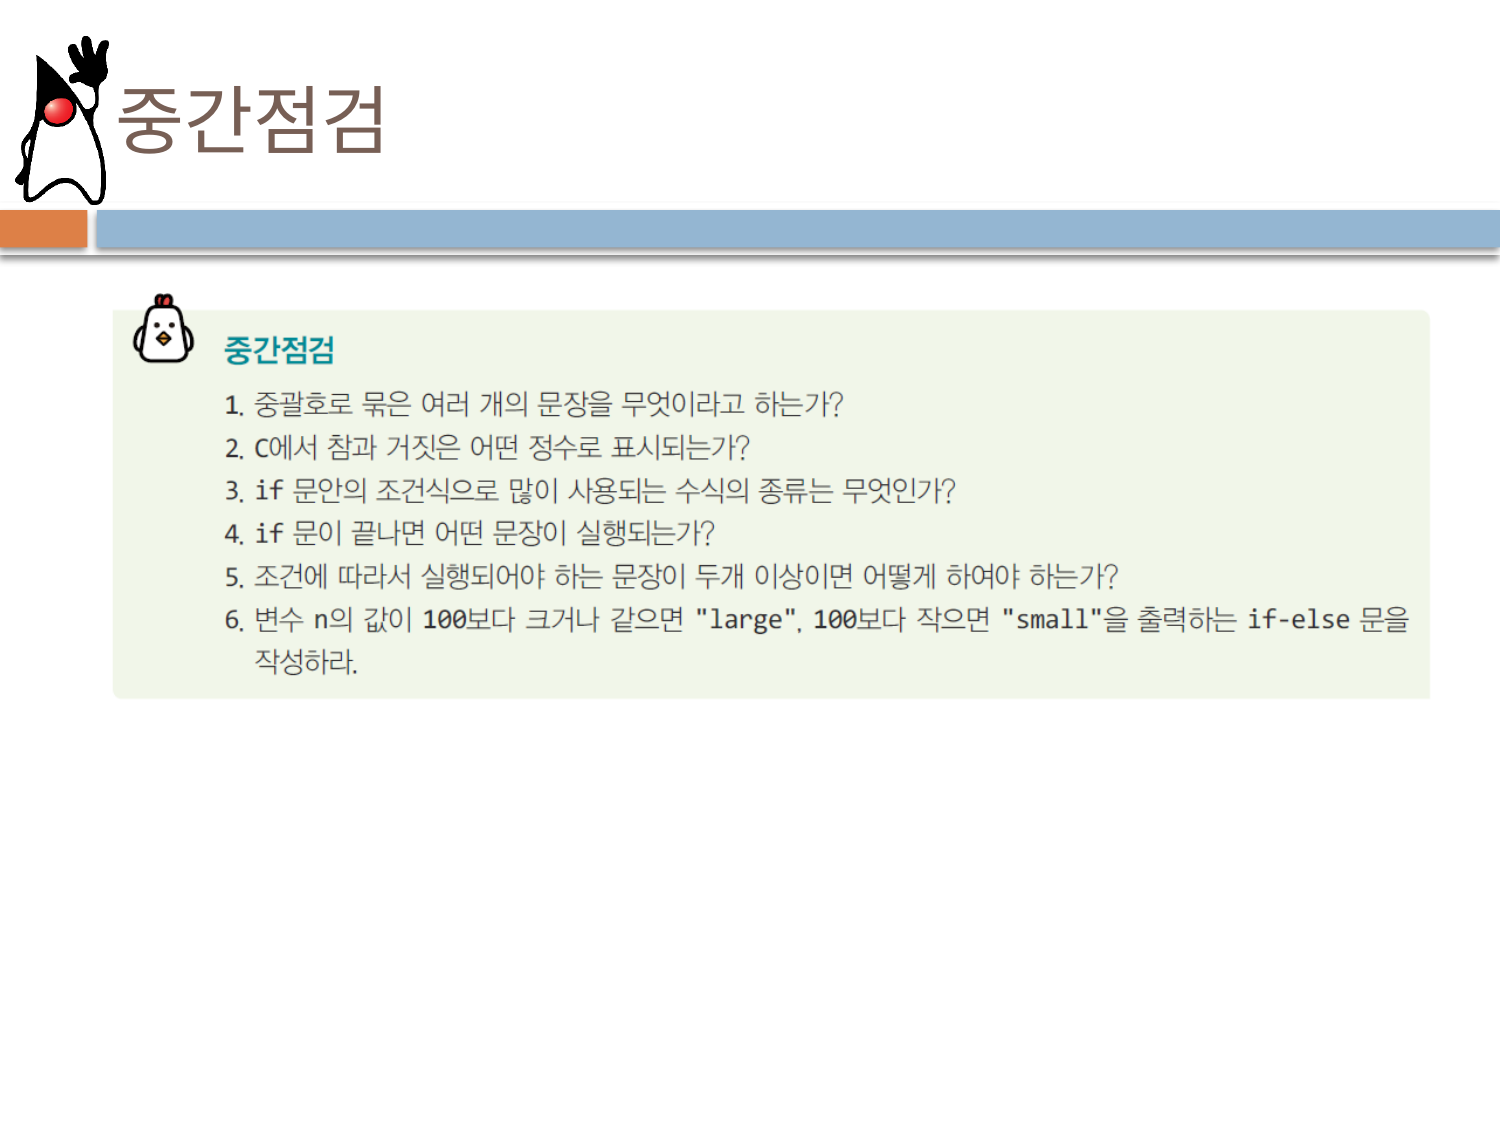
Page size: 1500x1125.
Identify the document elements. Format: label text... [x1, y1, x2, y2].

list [100, 278, 1439, 708]
title 중간점검 [100, 37, 1438, 200]
picture [15, 36, 109, 205]
